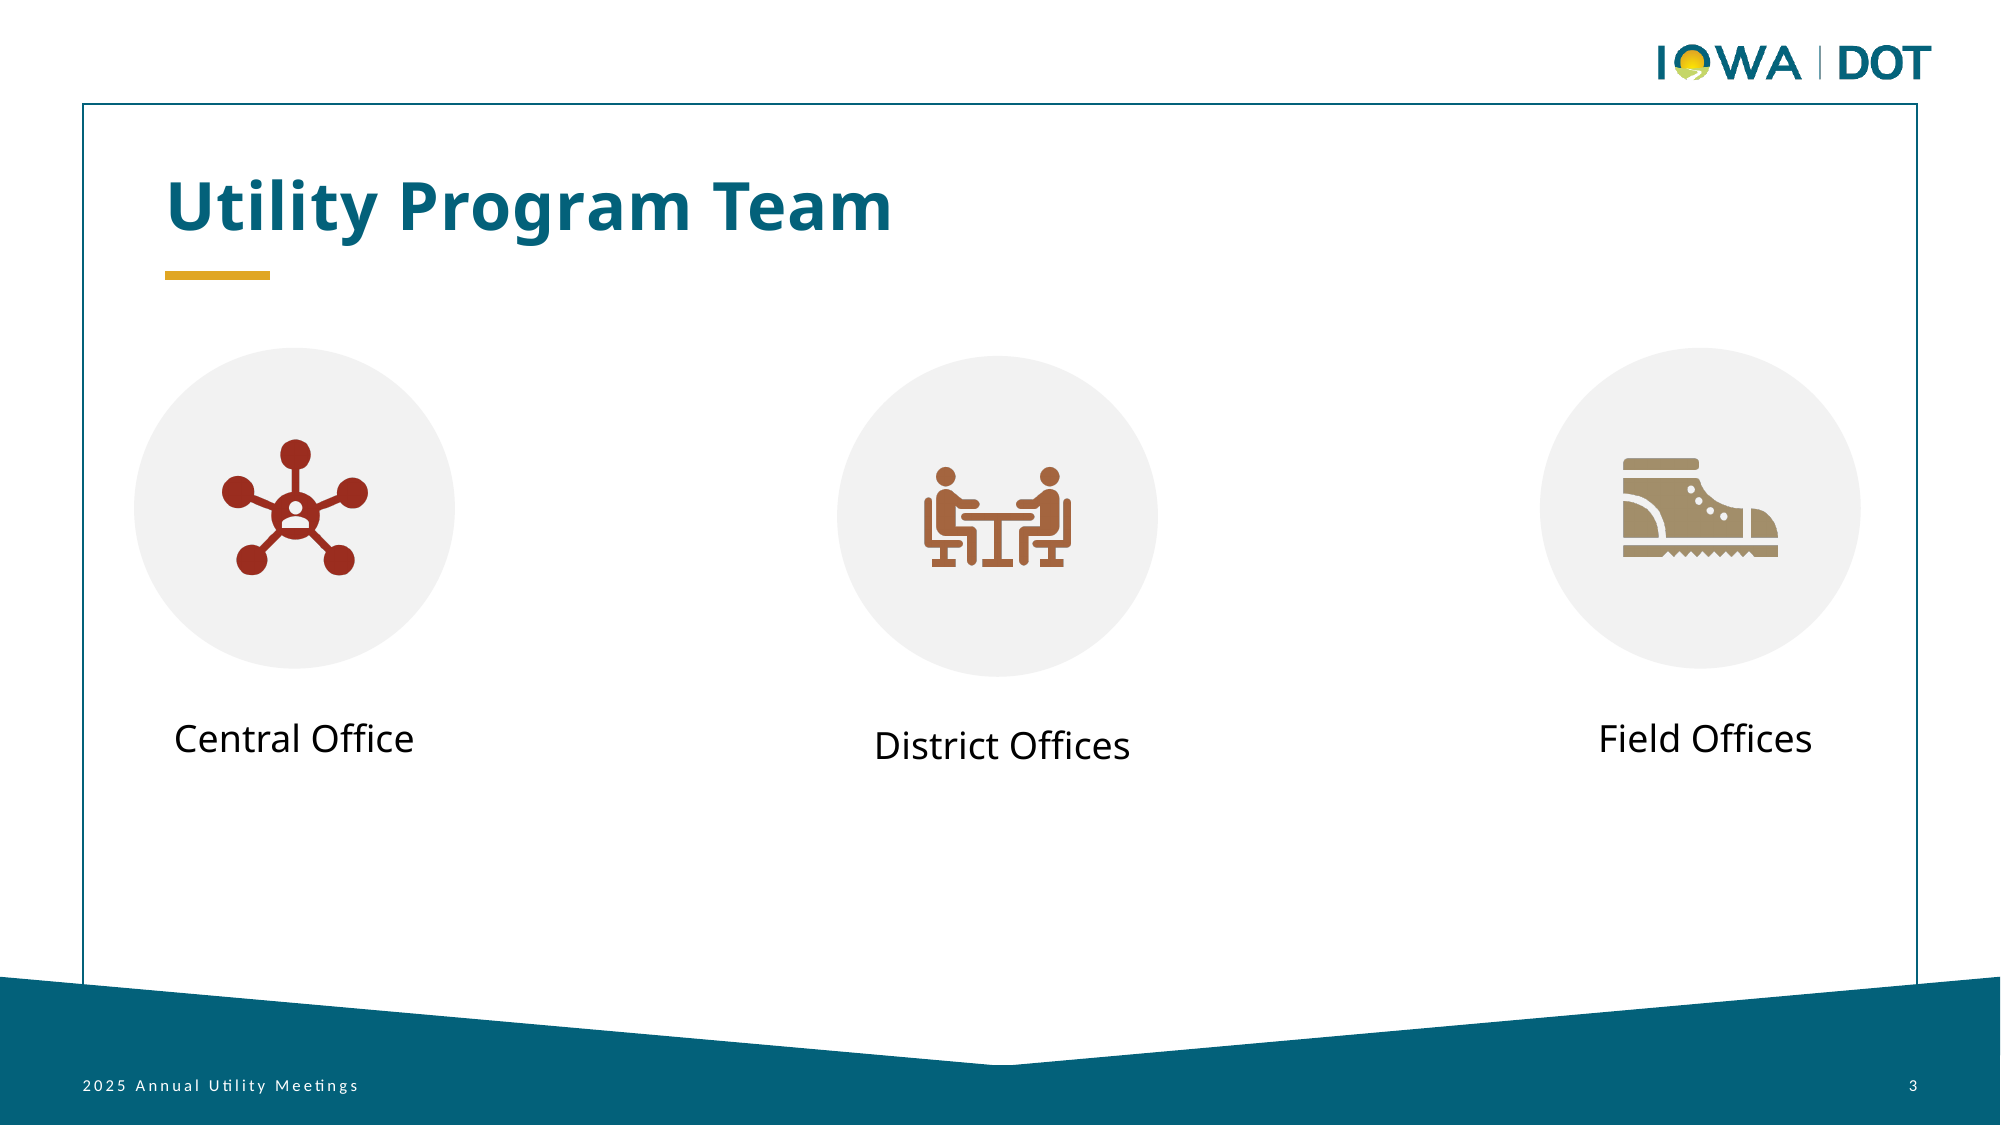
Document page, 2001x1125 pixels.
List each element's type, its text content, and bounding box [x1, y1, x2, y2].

text_box [1607, 415, 1793, 601]
text_box [201, 415, 387, 601]
picture [1637, 22, 1952, 102]
text_box [904, 423, 1091, 609]
text_box District Offices [842, 714, 1163, 775]
text_box [837, 355, 1158, 677]
text_box [134, 347, 455, 669]
text_box [1539, 347, 1861, 669]
list Utility Program Team [165, 164, 1830, 330]
text_box Field Offices [1545, 707, 1866, 768]
text_box Central Office [134, 707, 455, 768]
